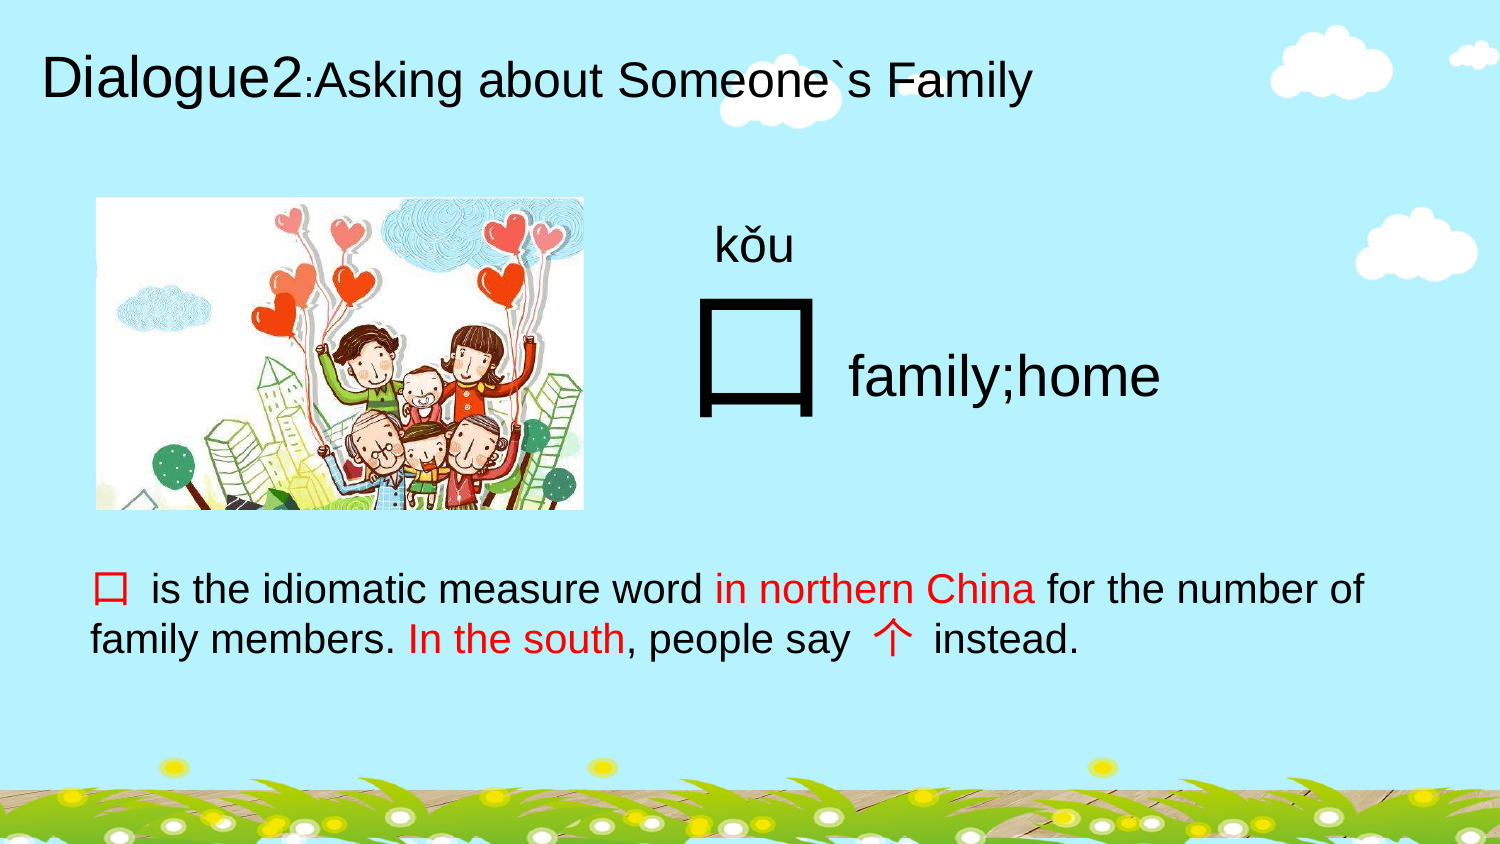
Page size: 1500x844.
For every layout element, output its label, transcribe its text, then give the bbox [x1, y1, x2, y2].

picture [95, 197, 584, 510]
text_box 口 [666, 252, 1012, 554]
text_box Dialogue2:Asking about Someone`s Family [26, 31, 648, 117]
picture [1203, 0, 1500, 124]
picture [0, 757, 1500, 844]
text_box kǒu [700, 205, 852, 341]
text_box 口 is the idiomatic measure word in northern China for the number of family members. In the south, people say 个 instead. [75, 554, 1449, 670]
picture [652, 28, 998, 153]
picture [1288, 180, 1500, 306]
text_box Dialogue2:Asking about Someone`s Family [1002, 31, 1128, 117]
text_box family;home [833, 330, 1289, 416]
